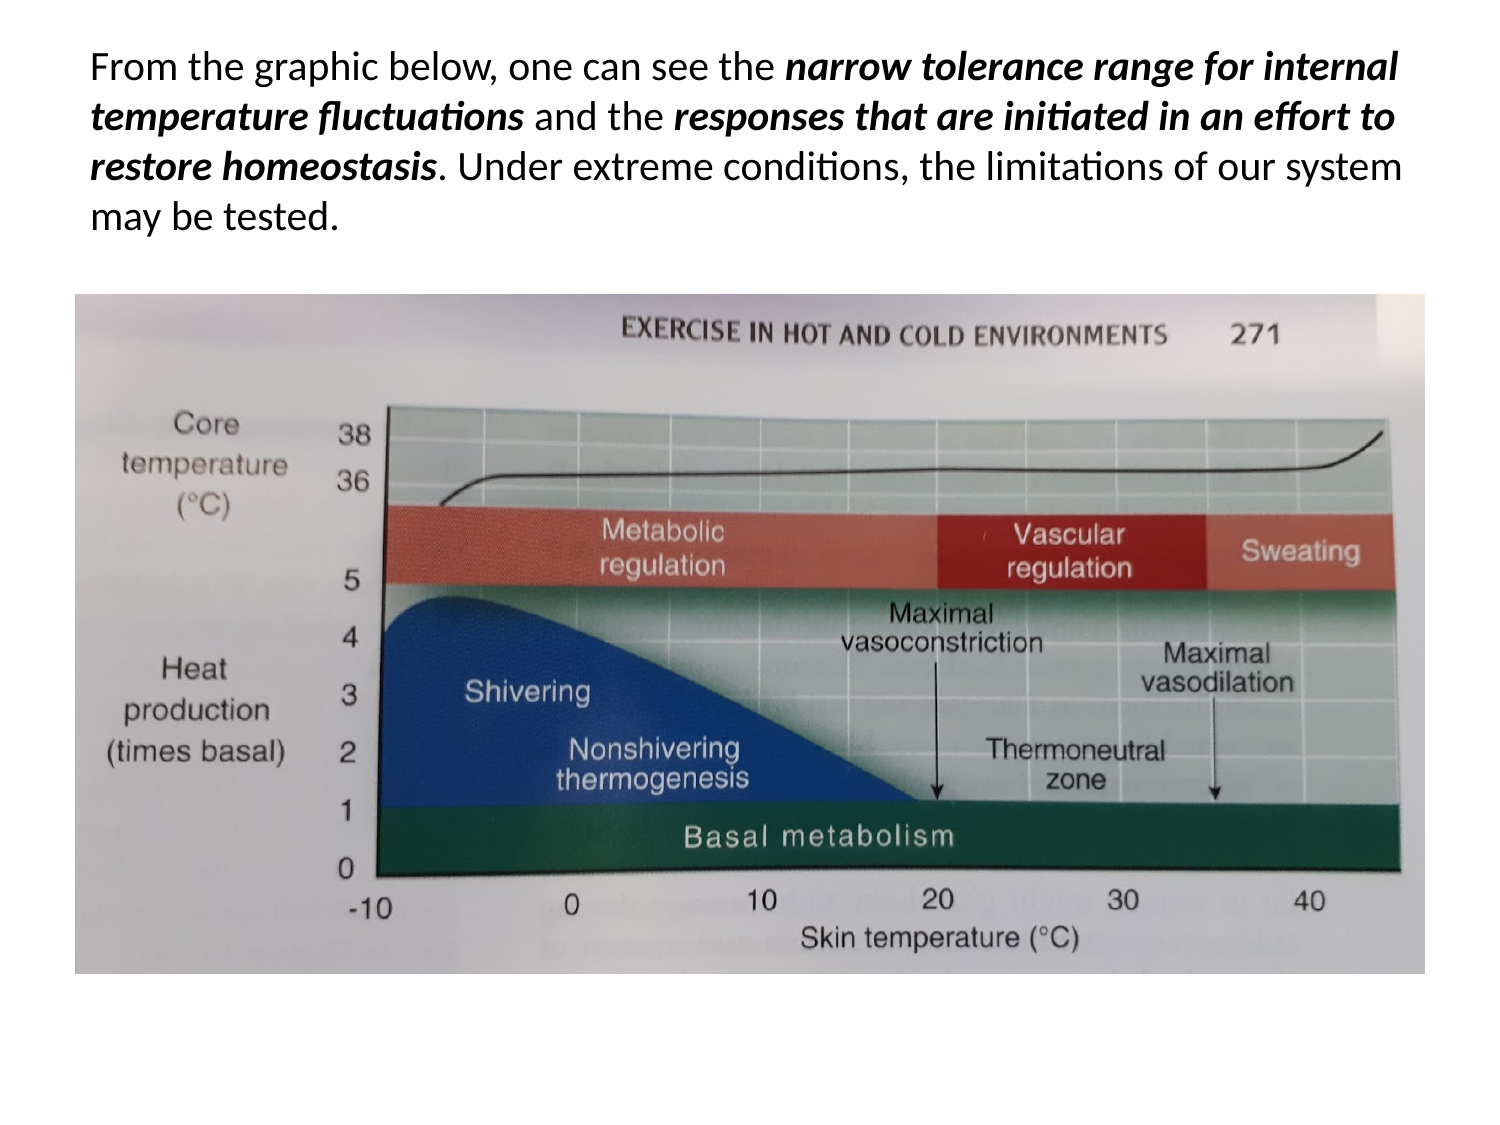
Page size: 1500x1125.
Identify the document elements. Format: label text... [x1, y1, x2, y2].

title From the graphic below, one can see the narrow tolerance range for internal temperature fluctuations and the responses that are initiated in an effort to restore homeostasis. Under extreme conditions, the limitations of our system may be tested. [75, 45, 1425, 233]
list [74, 293, 1426, 974]
